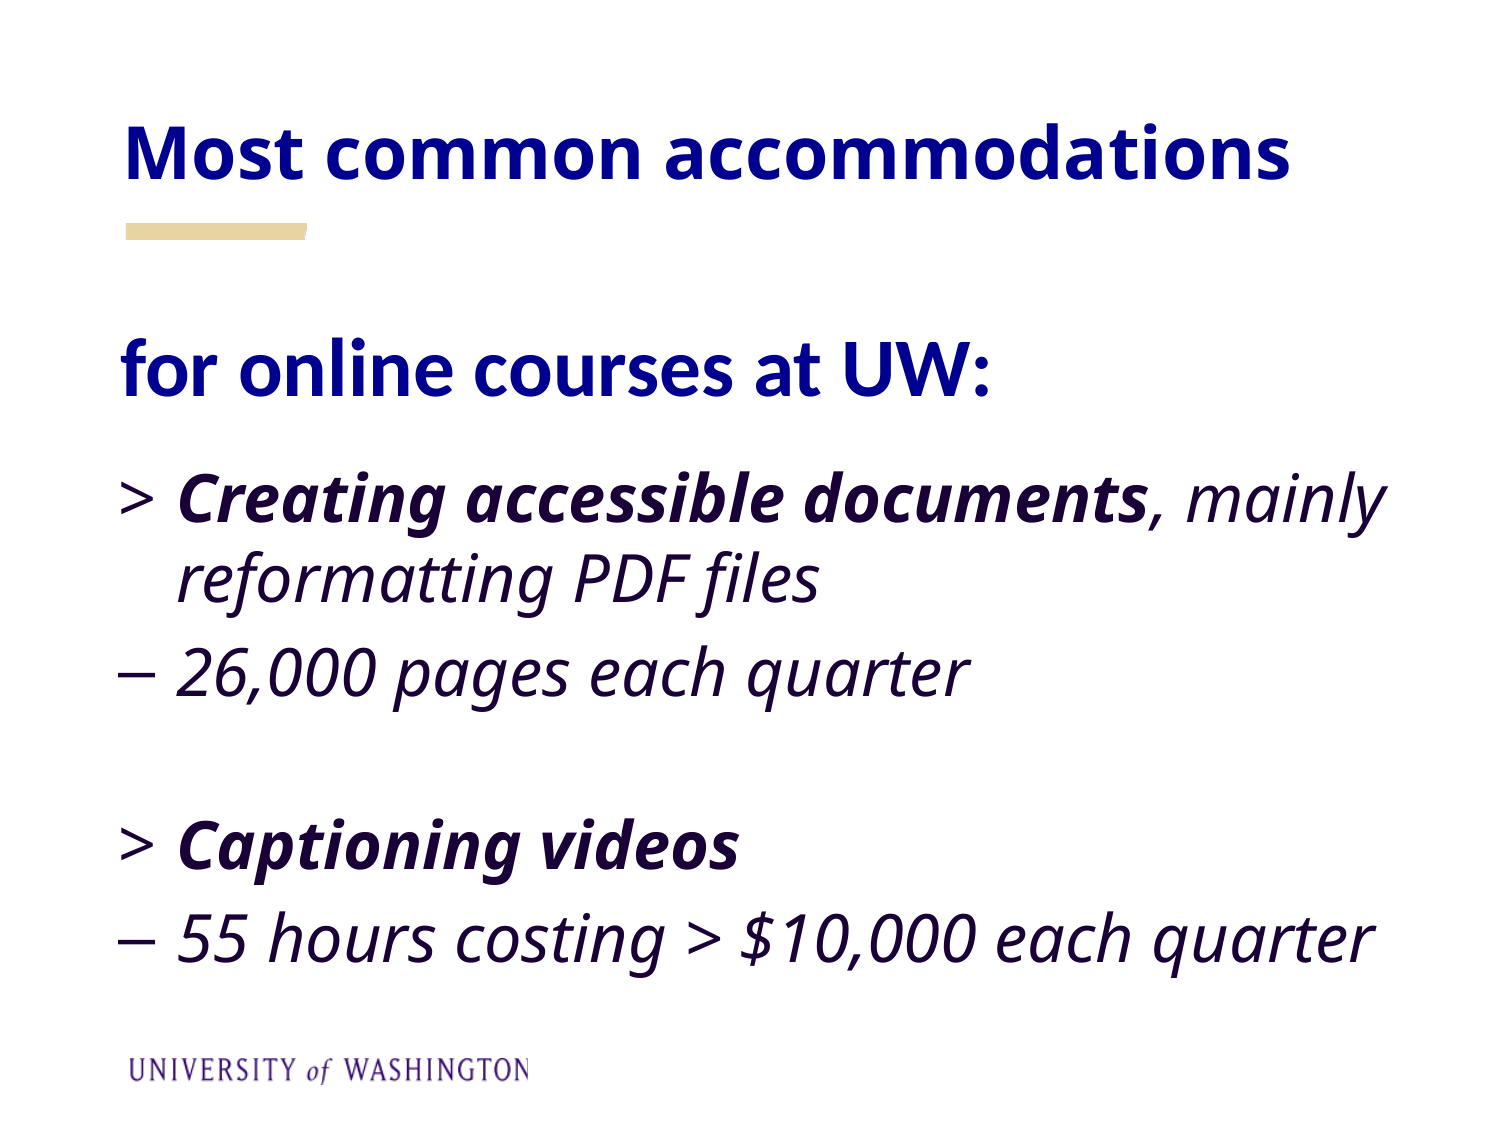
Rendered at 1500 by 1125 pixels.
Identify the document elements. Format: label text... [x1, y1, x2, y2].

list Most common accommodations [108, 108, 1451, 266]
list for online courses at UW: Creating accessible documents, mainly reformatting PDF files 26,000 pages each quarter Captioning videos 55 hours costing > $10,000 each quarter [67, 305, 1500, 1006]
